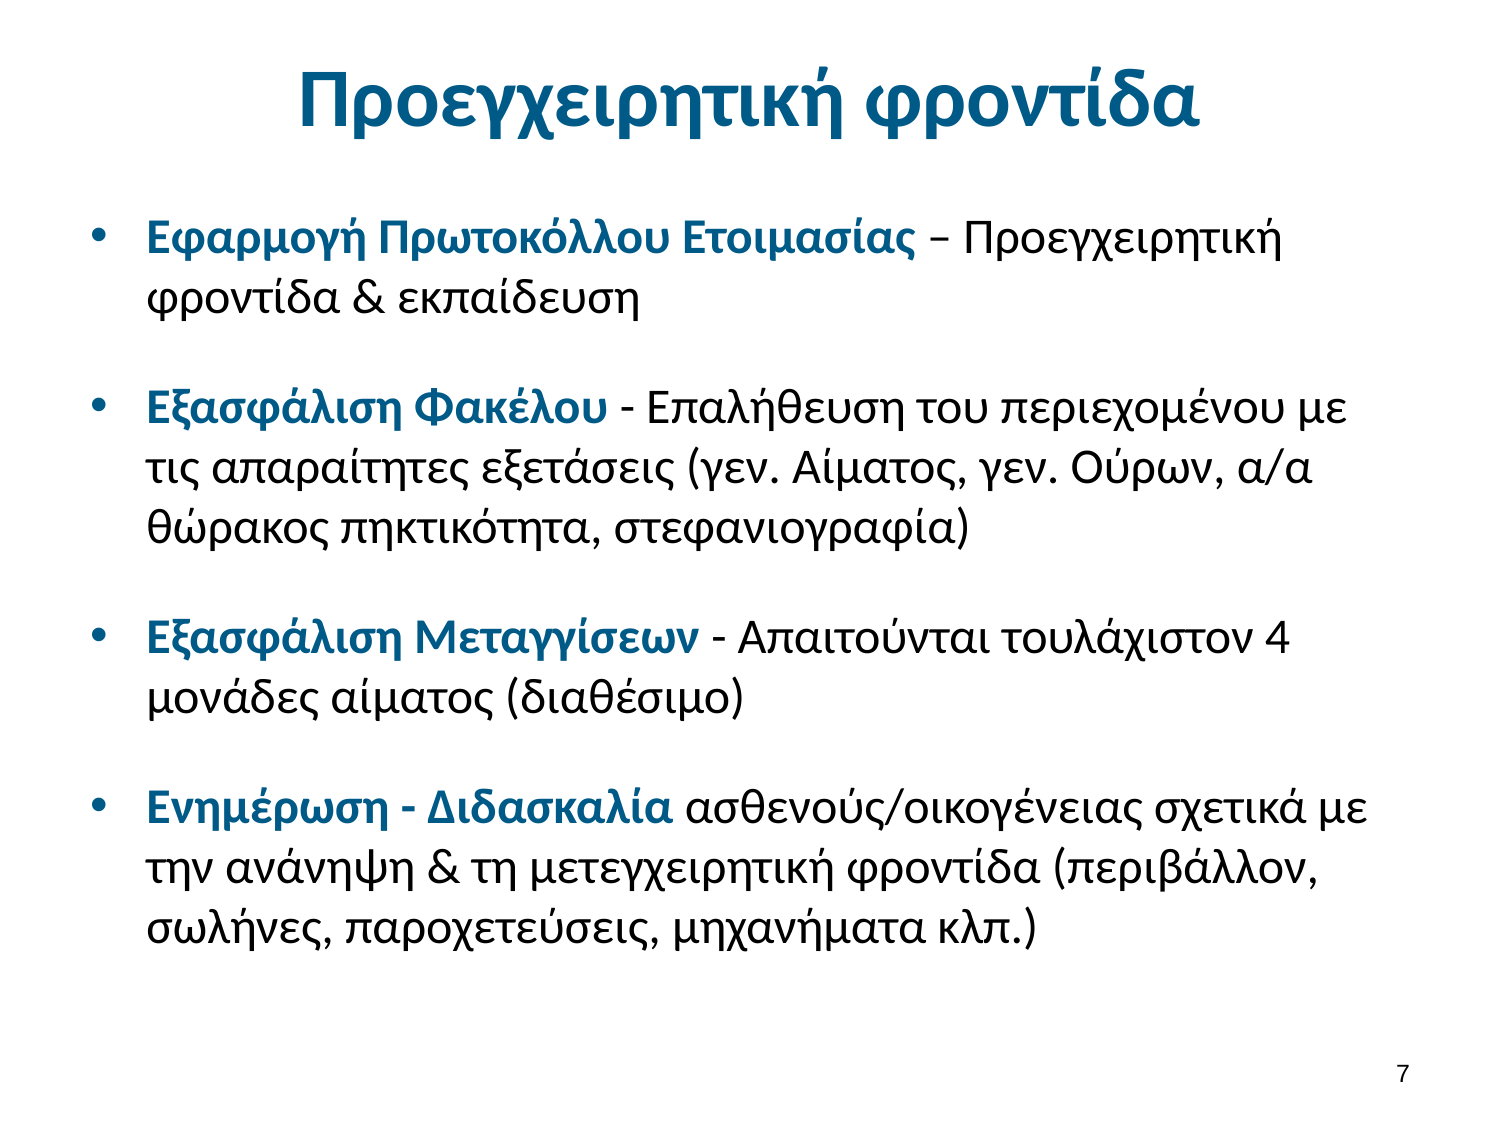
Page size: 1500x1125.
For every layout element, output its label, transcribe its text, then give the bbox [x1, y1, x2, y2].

list Εφαρμογή Πρωτοκόλλου Ετοιμασίας – Προεγχειρητική φροντίδα & εκπαίδευση Εξασφάλιση Φακέλου - Επαλήθευση του περιεχομένου με τις απαραίτητες εξετάσεις (γεν. Αίματος, γεν. Ούρων, α/α θώρακος πηκτικότητα, στεφανιογραφία) Εξασφάλιση Μεταγγίσεων - Απαιτούνται τουλάχιστον 4 μονάδες αίματος (διαθέσιμο) Ενημέρωση - Διδασκαλία ασθενούς/οικογένειας σχετικά με την ανάνηψη & τη μετεγχειρητική φροντίδα (περιβάλλον, σωλήνες, παροχετεύσεις, μηχανήματα κλπ.) [75, 196, 1425, 1024]
title Προεγχειρητική φροντίδα [0, 19, 1500, 169]
slide_number 6 [1074, 1042, 1425, 1103]
